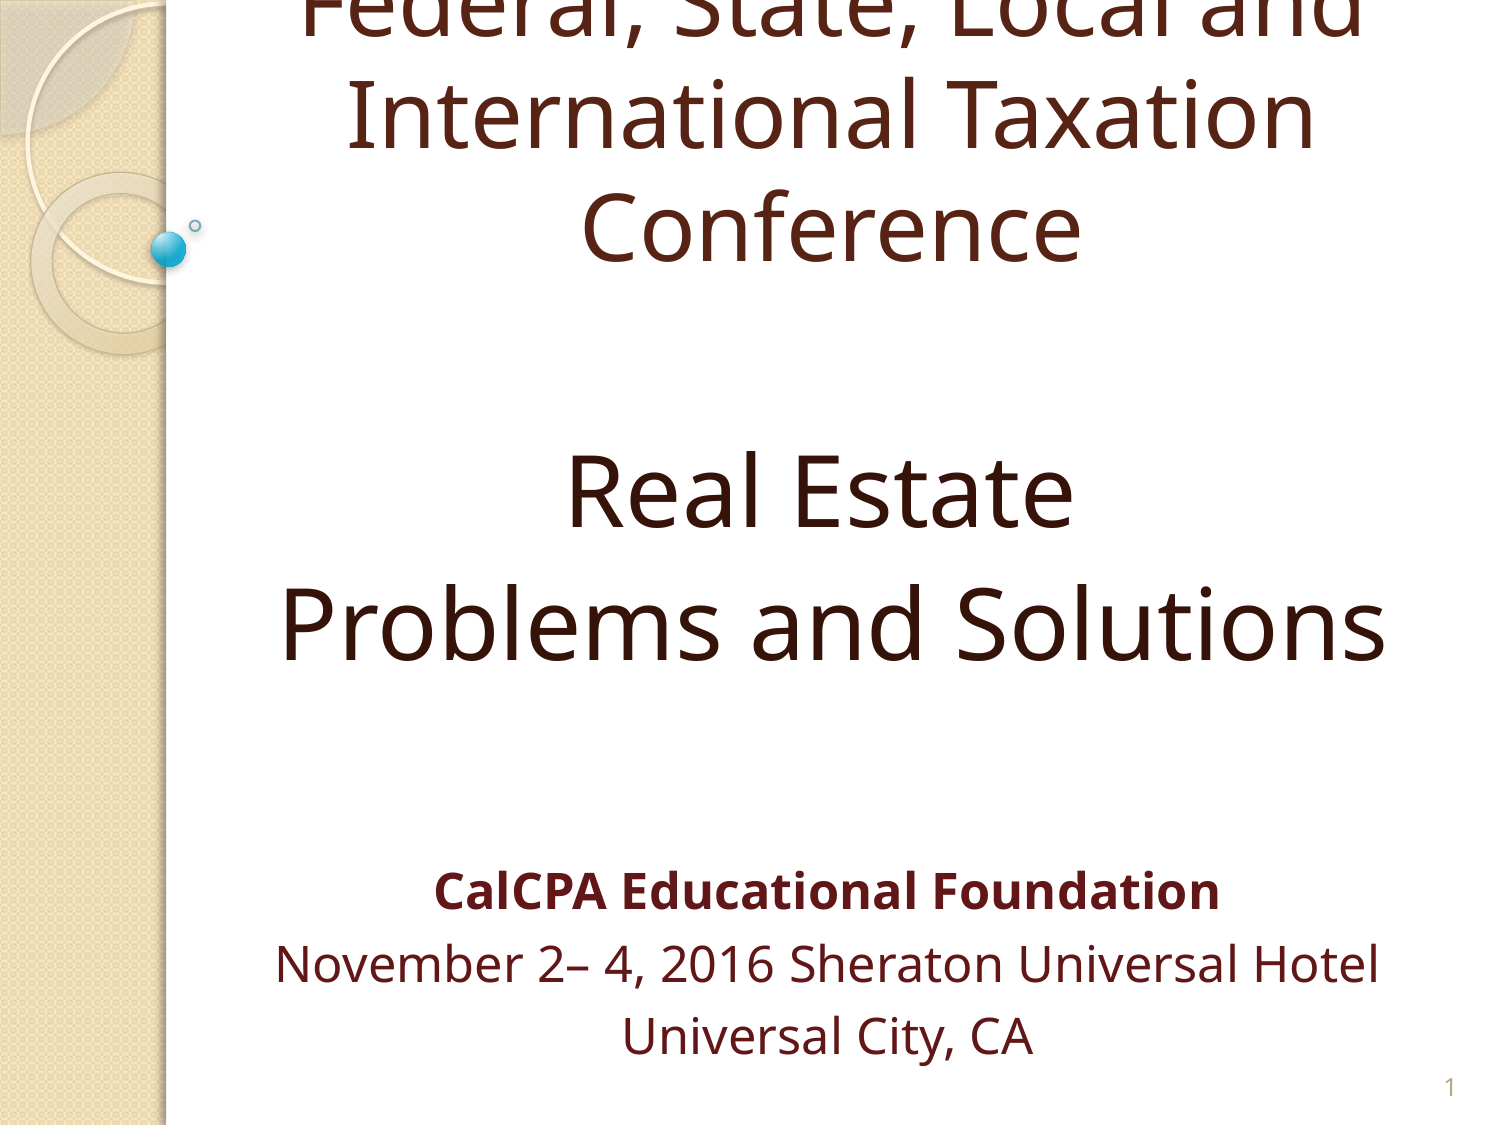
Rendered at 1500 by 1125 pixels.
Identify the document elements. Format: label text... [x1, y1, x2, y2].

slide_number 1 [1413, 1034, 1488, 1113]
text_box CalCPA Educational Foundation November 2– 4, 2016 Sheraton Universal Hotel Universal City, CA [224, 787, 1440, 1075]
subtitle Real Estate Problems and Solutions [223, 350, 1439, 716]
title Federal, State, Local and International Taxation Conference [126, 0, 1500, 288]
